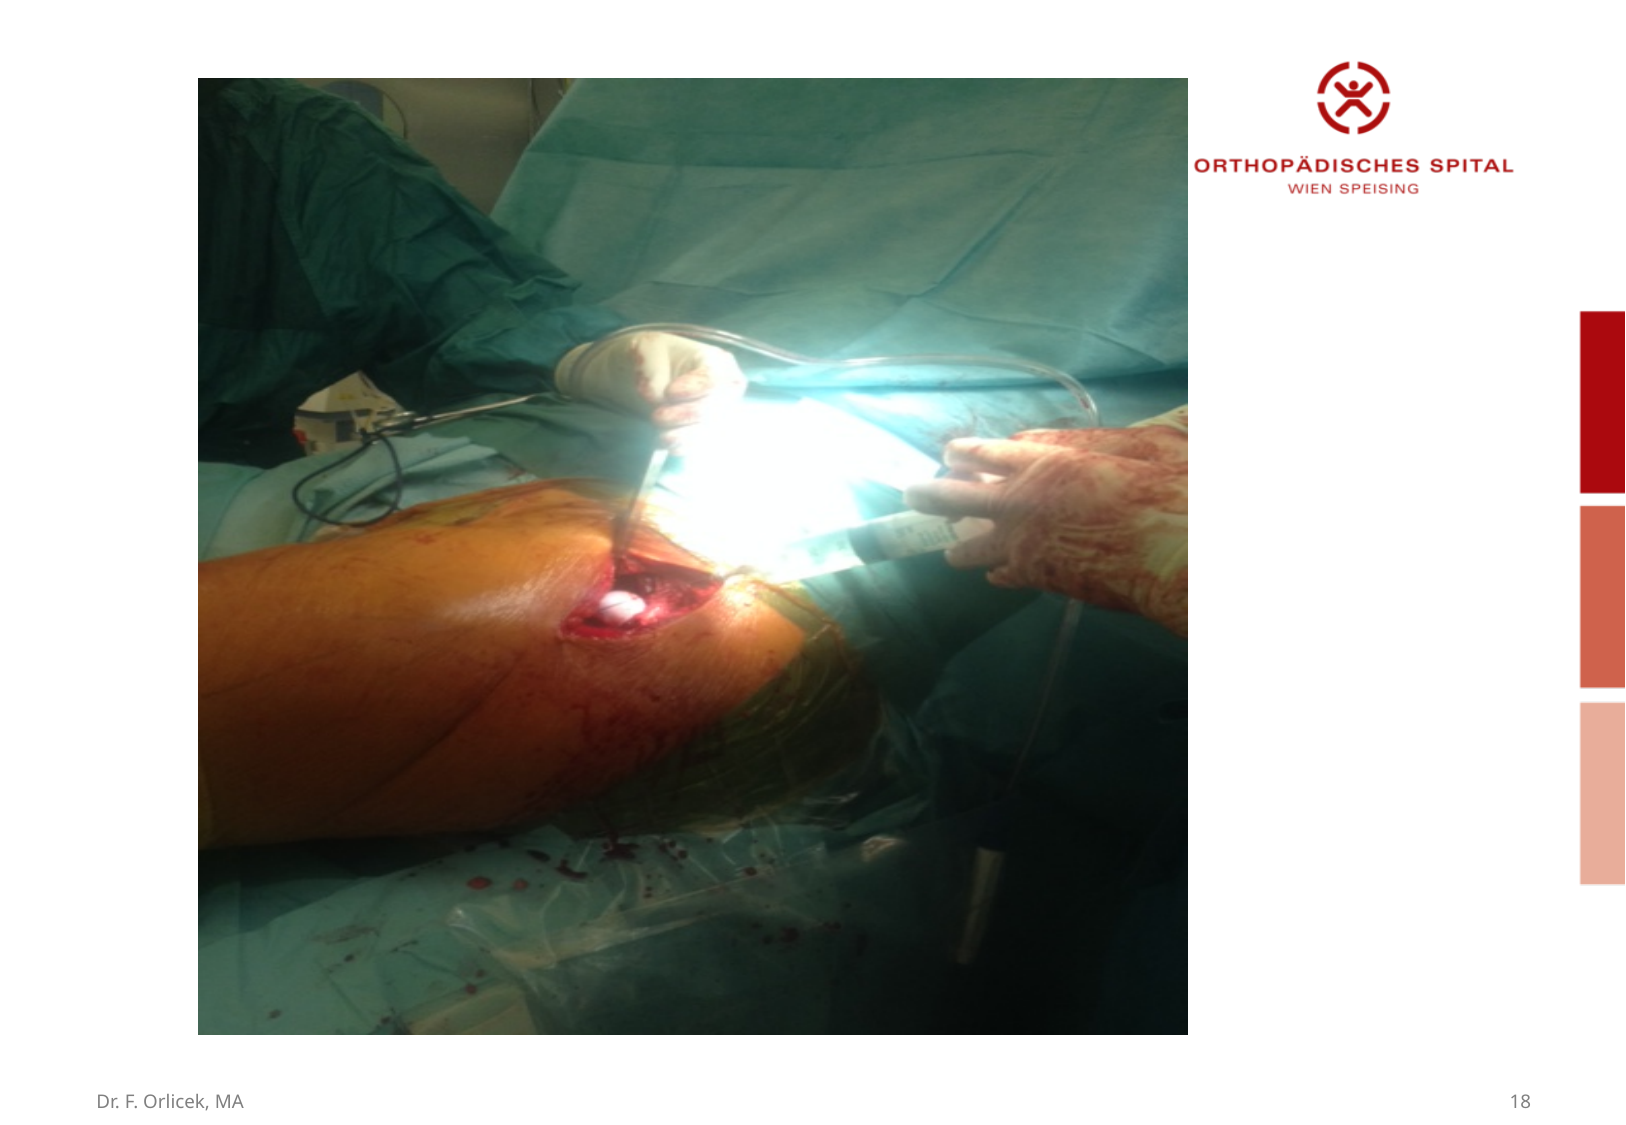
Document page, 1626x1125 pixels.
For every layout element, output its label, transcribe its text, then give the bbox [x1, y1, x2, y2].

slide_number 18 [1261, 1082, 1547, 1125]
footer Dr. F. Orlicek, MA [80, 1082, 868, 1125]
picture [3, 0, 1625, 1125]
